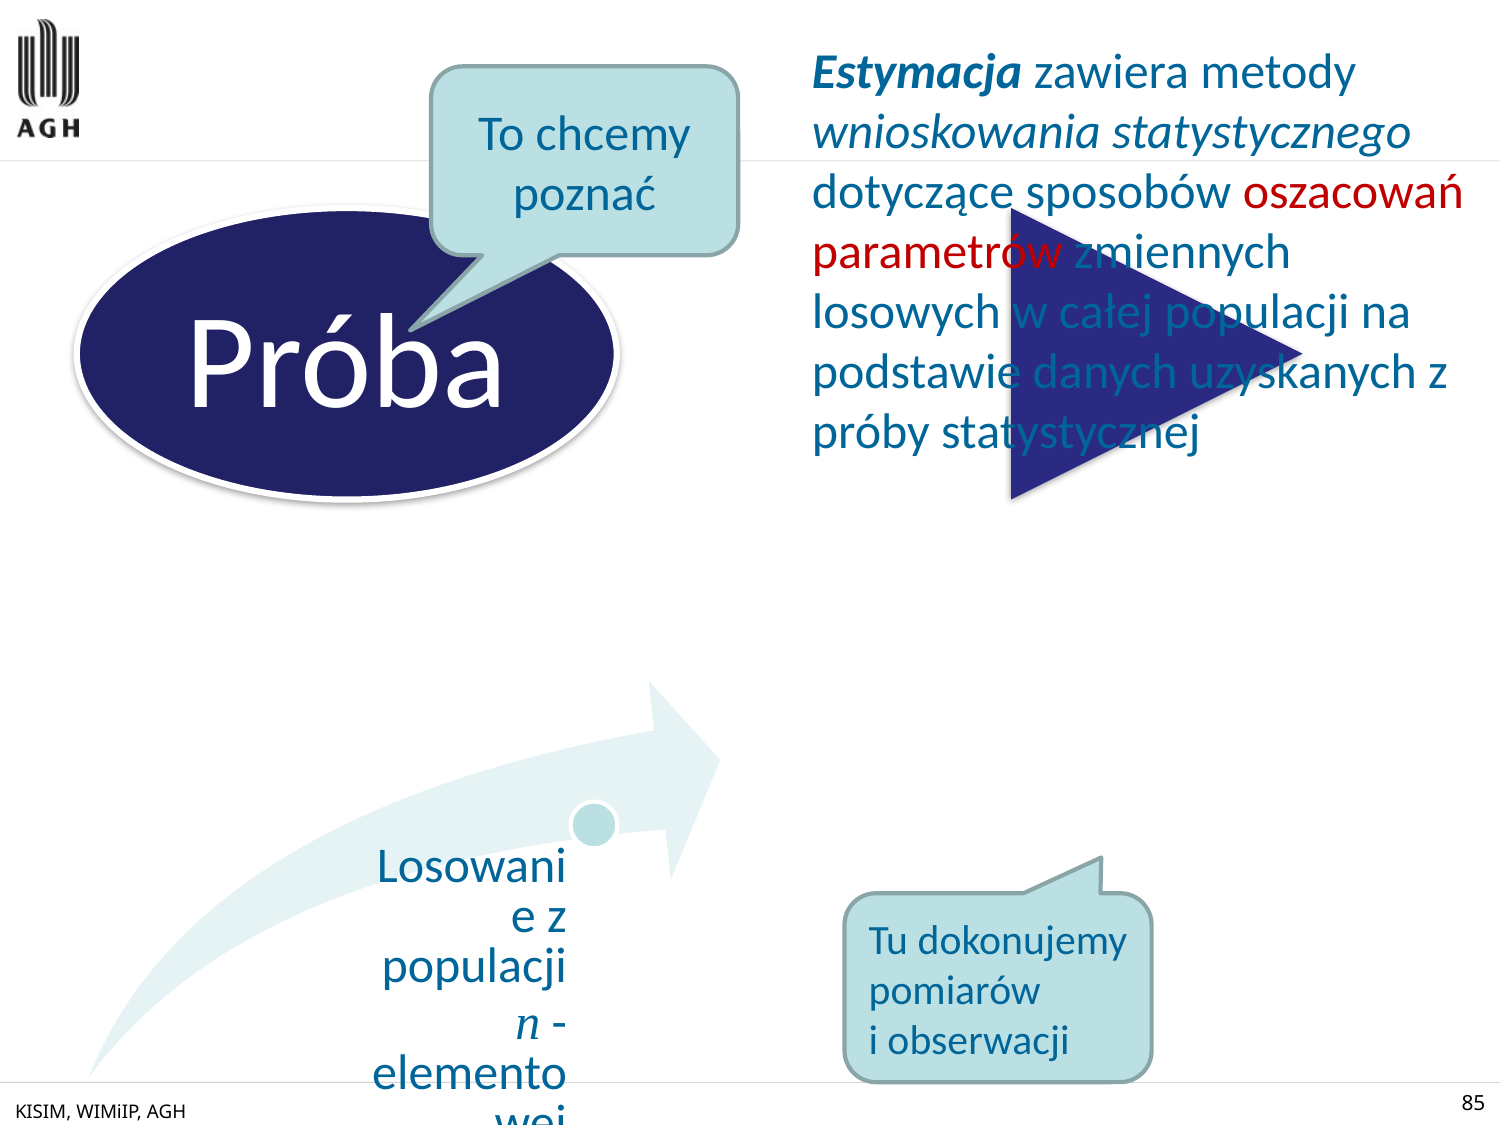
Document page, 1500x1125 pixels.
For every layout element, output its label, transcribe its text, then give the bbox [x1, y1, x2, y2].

footer KISIM, WIMiIP, AGH [0, 1092, 476, 1125]
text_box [88, 680, 721, 1078]
picture [17, 19, 79, 138]
text_box Estymacja zawiera metody wnioskowania statystycznego dotyczące sposobów oszacowań parametrów zmiennych losowych w całej populacji na podstawie danych uzyskanych z próby statystycznej [797, 30, 1500, 466]
text_box To chcemy poznać [428, 64, 741, 206]
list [76, 207, 1427, 1048]
text_box Tu dokonujemy pomiarów i obserwacji [842, 1055, 1154, 1085]
